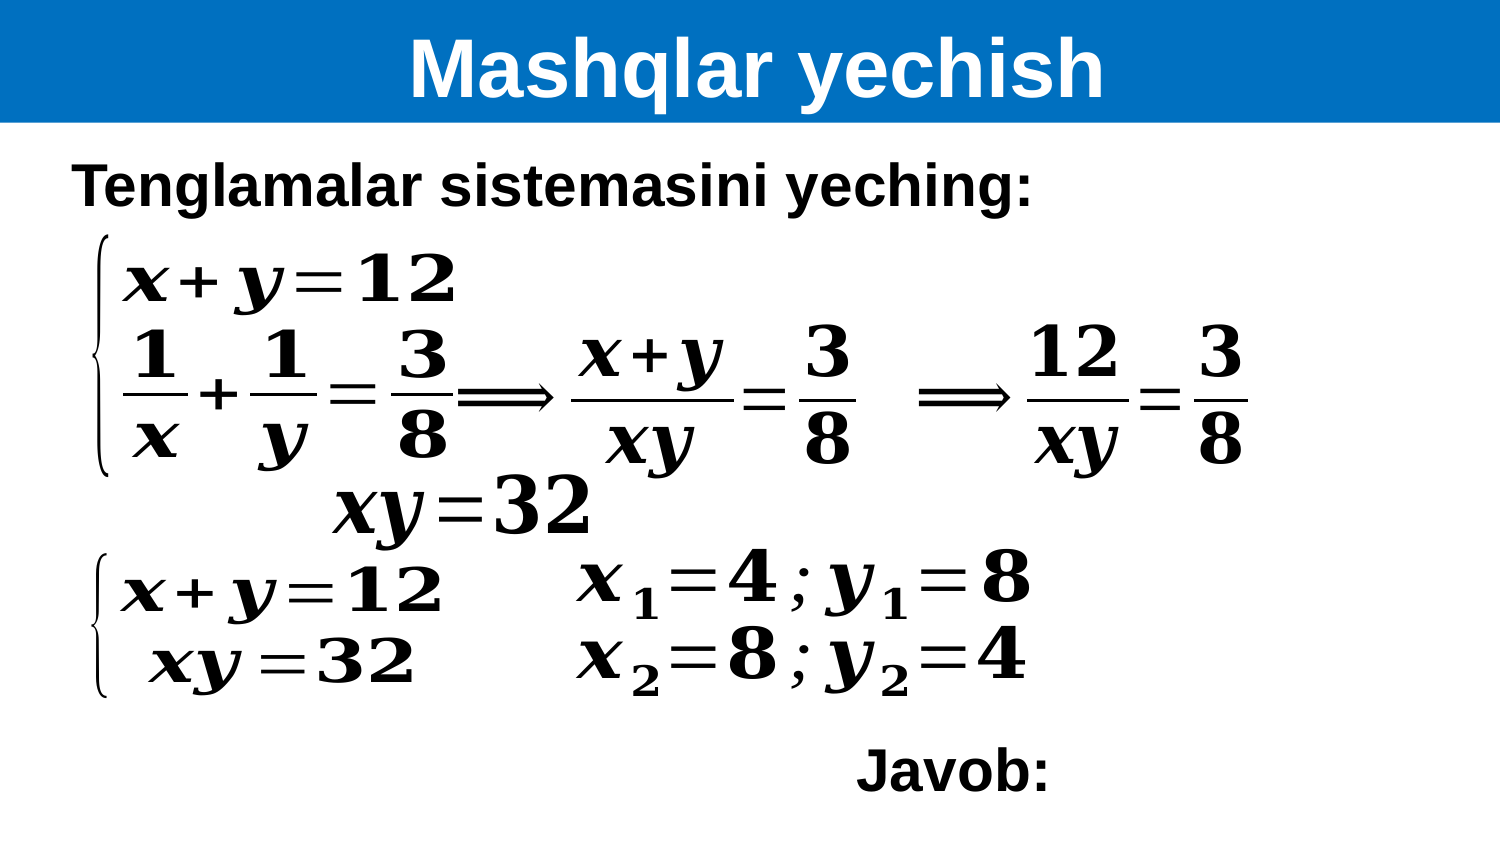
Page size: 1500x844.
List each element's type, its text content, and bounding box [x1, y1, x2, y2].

text_box Tenglamalar sistemasini yeching: [56, 138, 1052, 226]
text_box Mashqlar yechish [56, 9, 1460, 114]
text_box [0, 0, 1500, 123]
